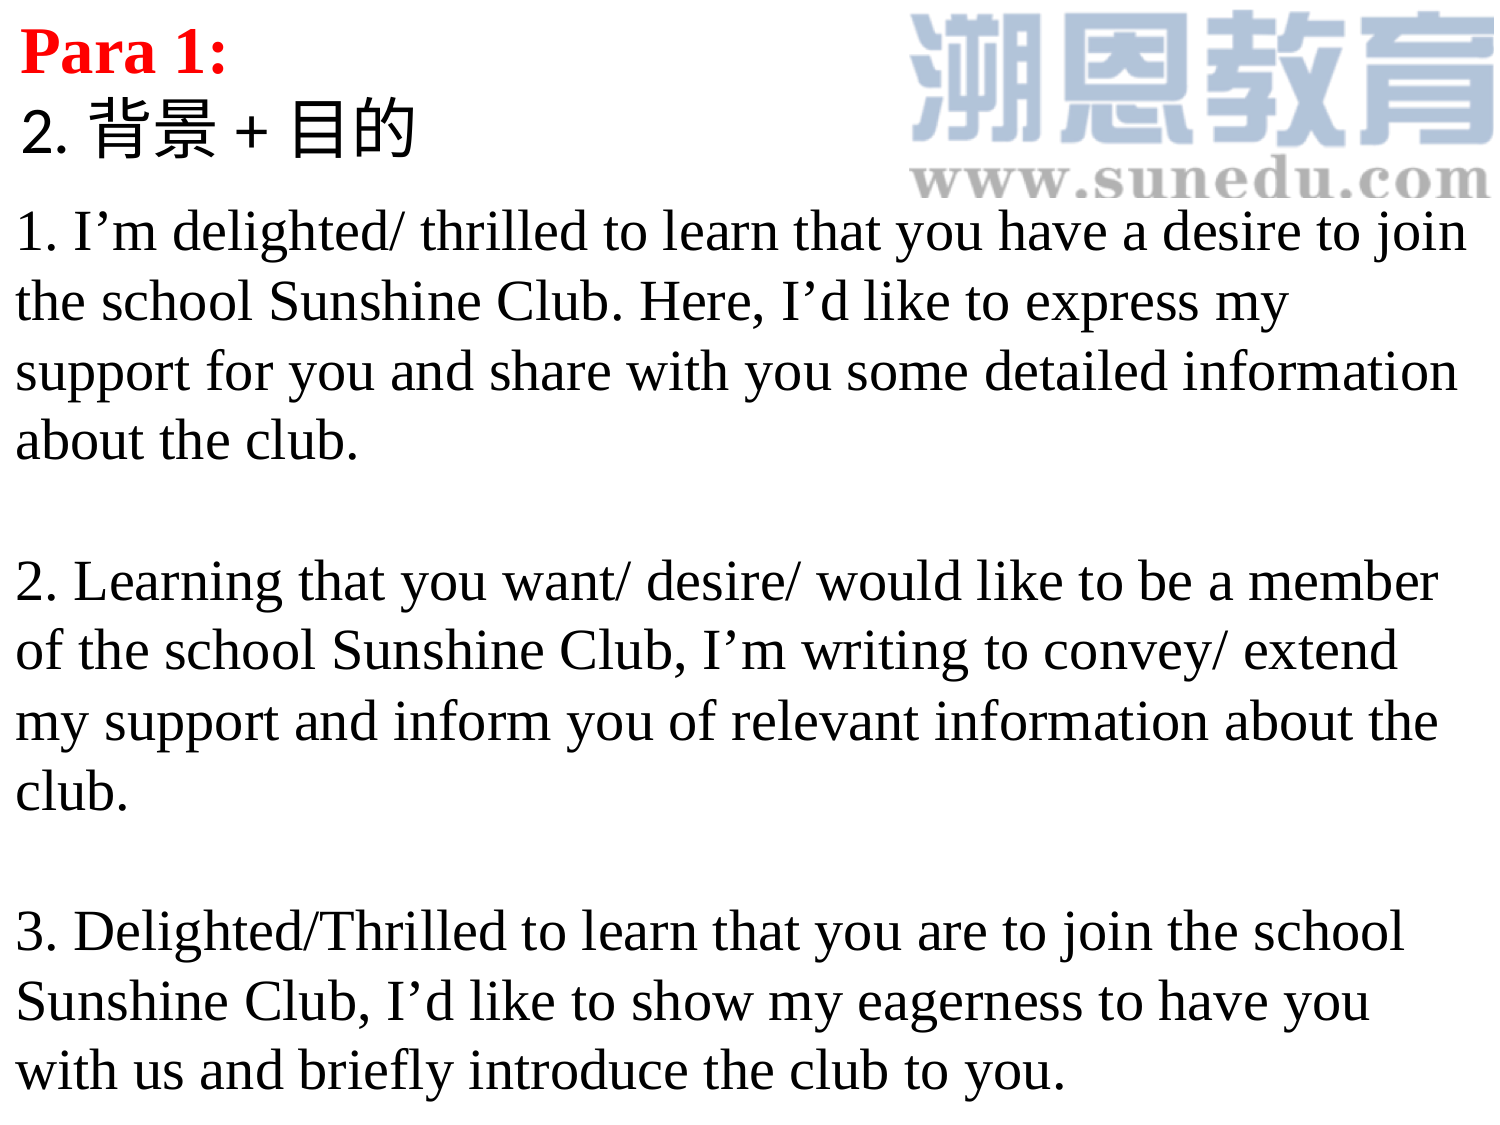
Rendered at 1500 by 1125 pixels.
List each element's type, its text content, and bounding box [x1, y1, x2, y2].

text_box Para 1: 2.背景+目的 [5, 0, 1500, 415]
text_box 1. I’m delighted/ thrilled to learn that you have a desire to join the school Sunshine Club. Here, I’d like to express my support for you and share with you some detailed information about the club. 2. Learning that you want/ desire/ would like to be a member of the school Sunshine Club, I’m writing to convey/ extend my support and inform you of relevant information about the club. 3. Delighted/Thrilled to learn that you are to join the school Sunshine Club, I’d like to show my eagerness to have you with us and briefly introduce the club to you. [0, 184, 1493, 1125]
